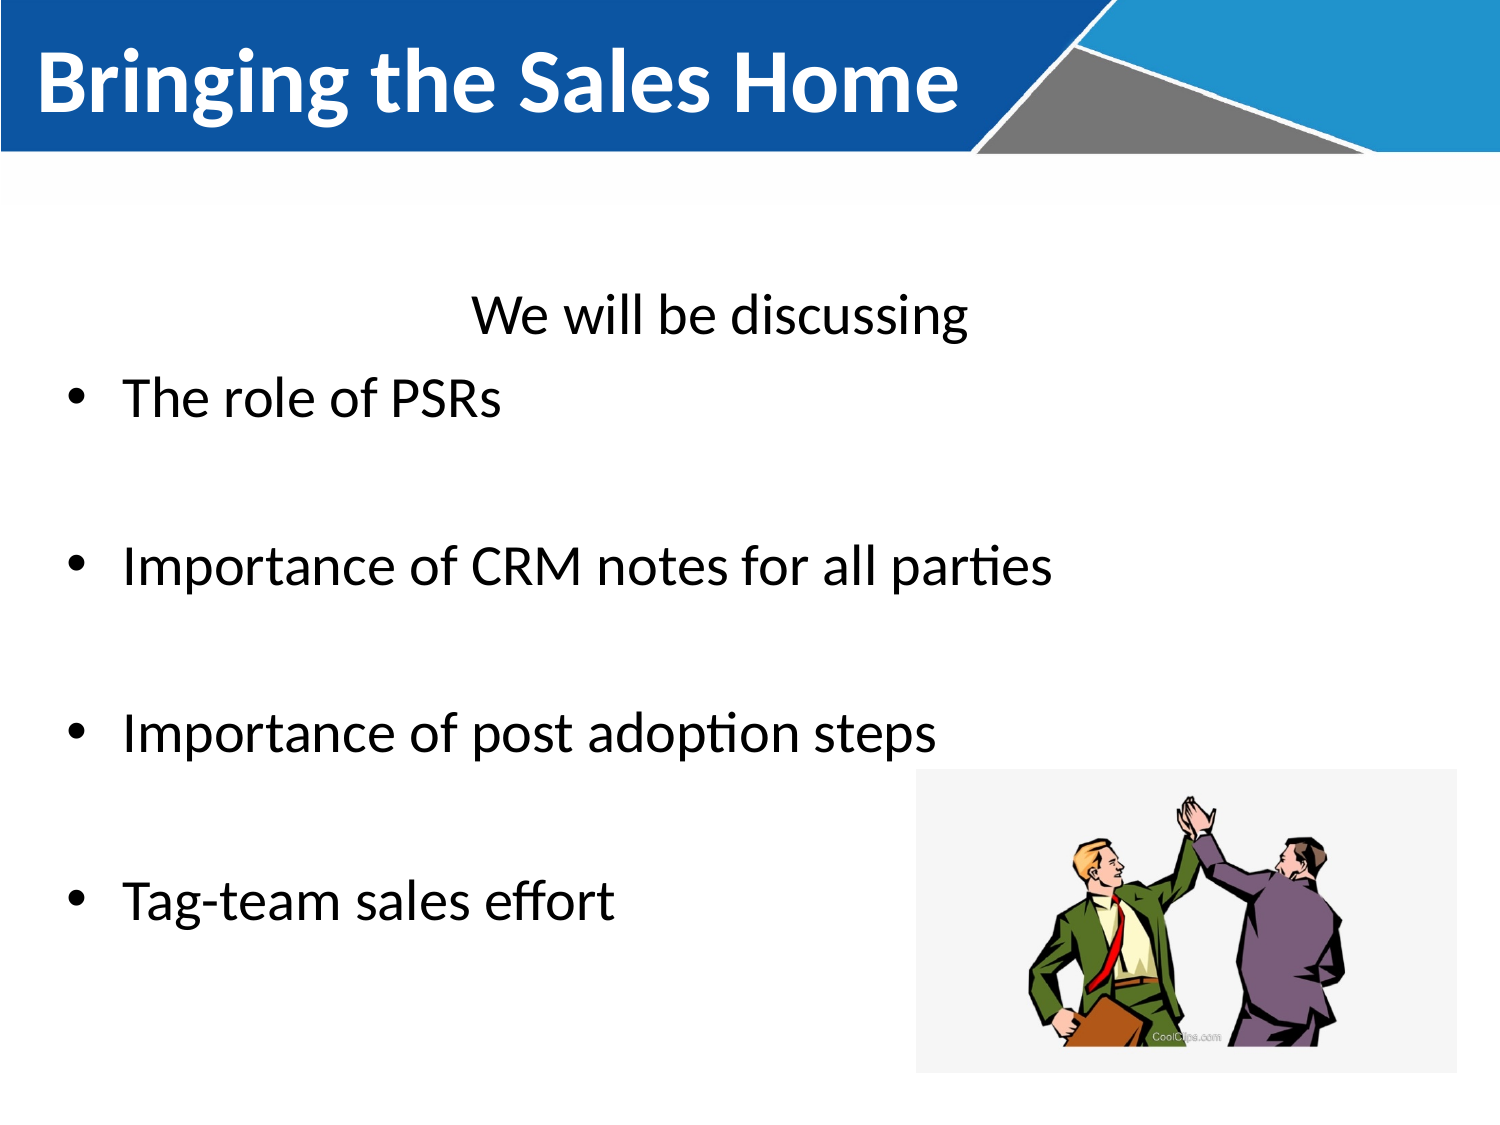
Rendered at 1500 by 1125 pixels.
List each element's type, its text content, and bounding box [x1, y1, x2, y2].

text_box We will be discussing The role of PSRs Importance of CRM notes for all parties Importance of post adoption steps Tag-team sales effort [51, 276, 1389, 947]
picture [1, 0, 1500, 205]
picture [915, 769, 1457, 1073]
